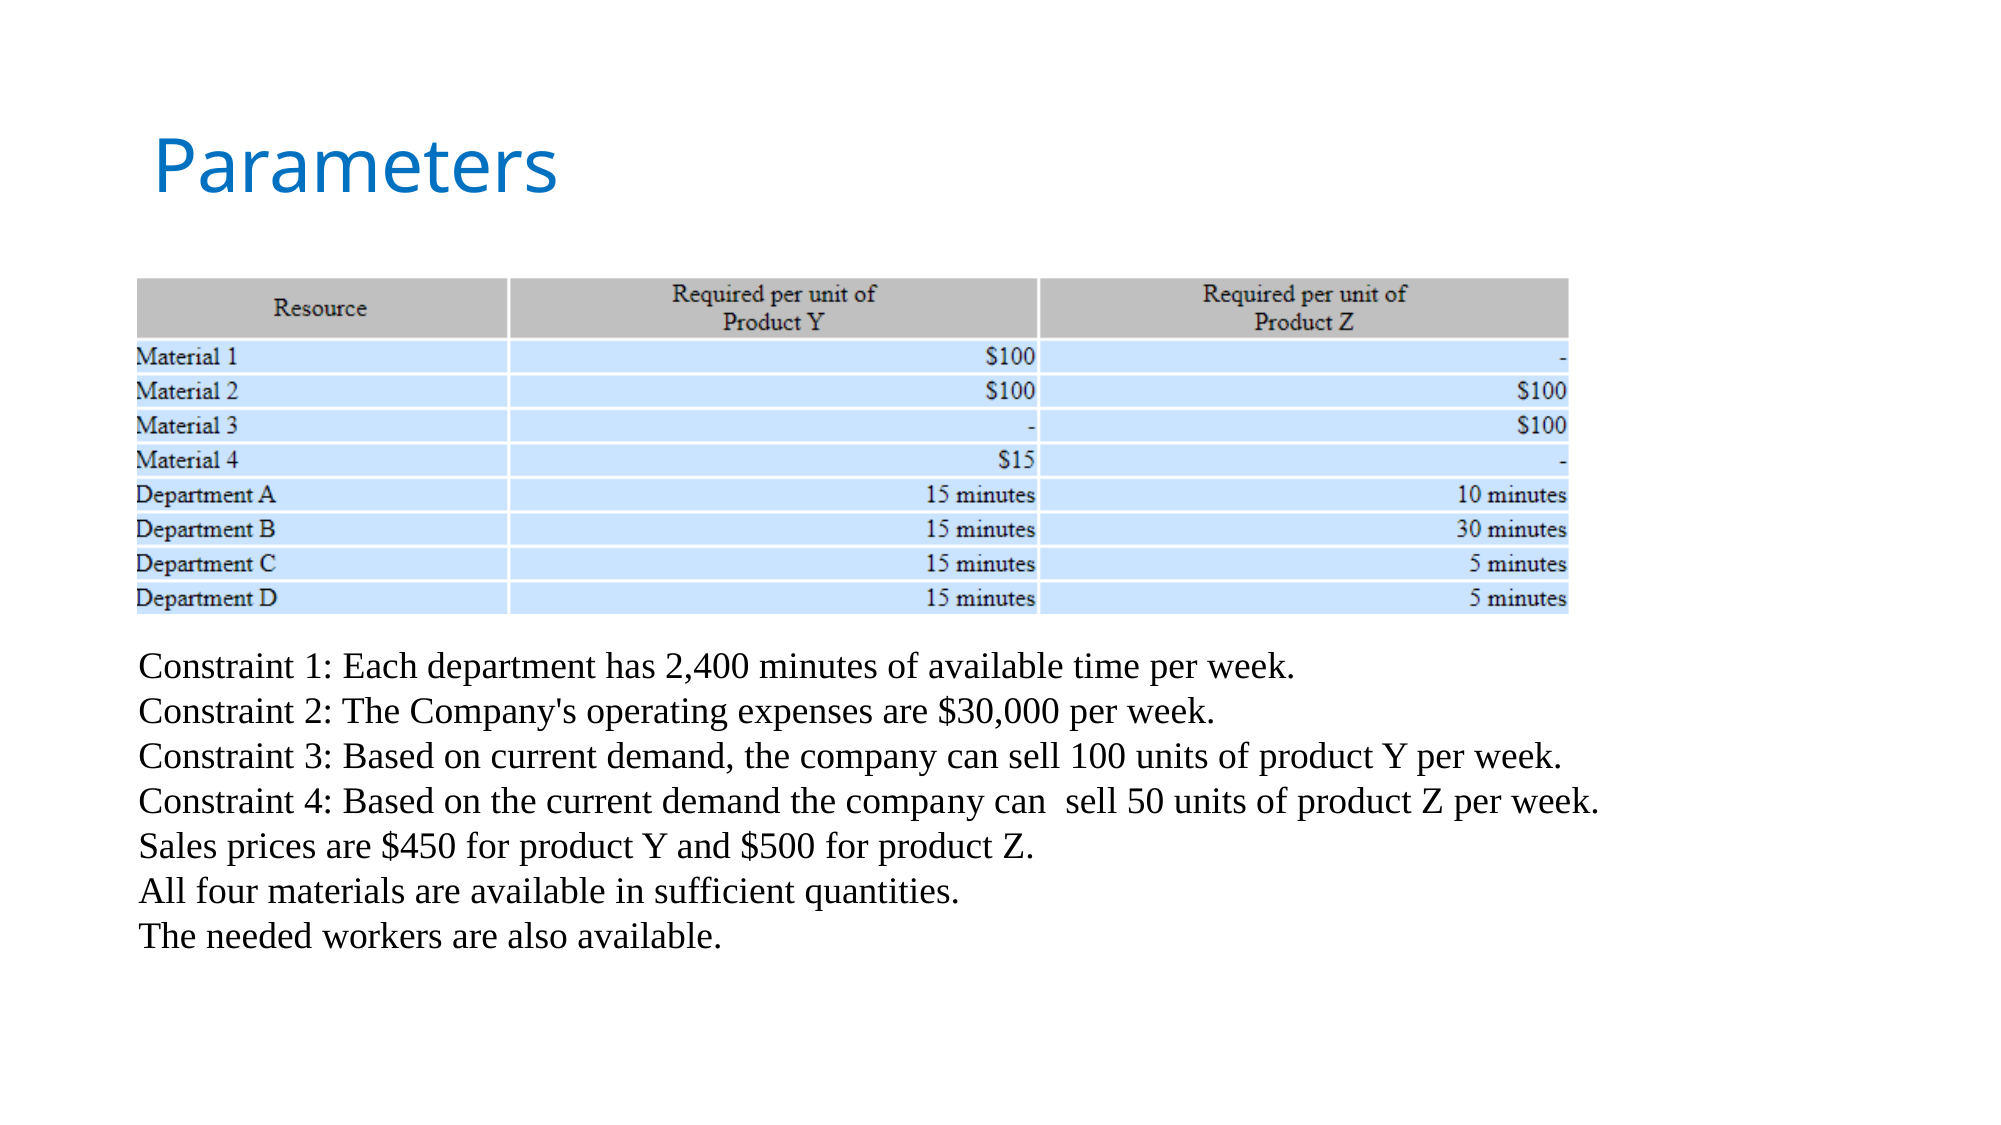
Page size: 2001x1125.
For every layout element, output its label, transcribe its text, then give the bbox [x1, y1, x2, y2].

text_box Constraint 1: Each department has 2,400 minutes of available time per week. Constraint 2: The Company's operating expenses are $30,000 per week. Constraint 3: Based on current demand, the company can sell 100 units of product Y per week. Constraint 4: Based on the current demand the company can sell 50 units of product Z per week. Sales prices are $450 for product Y and $500 for product Z. All four materials are available in sufficient quantities. The needed workers are also available. [123, 633, 1653, 964]
title Parameters [137, 59, 1863, 278]
picture [137, 277, 1572, 614]
